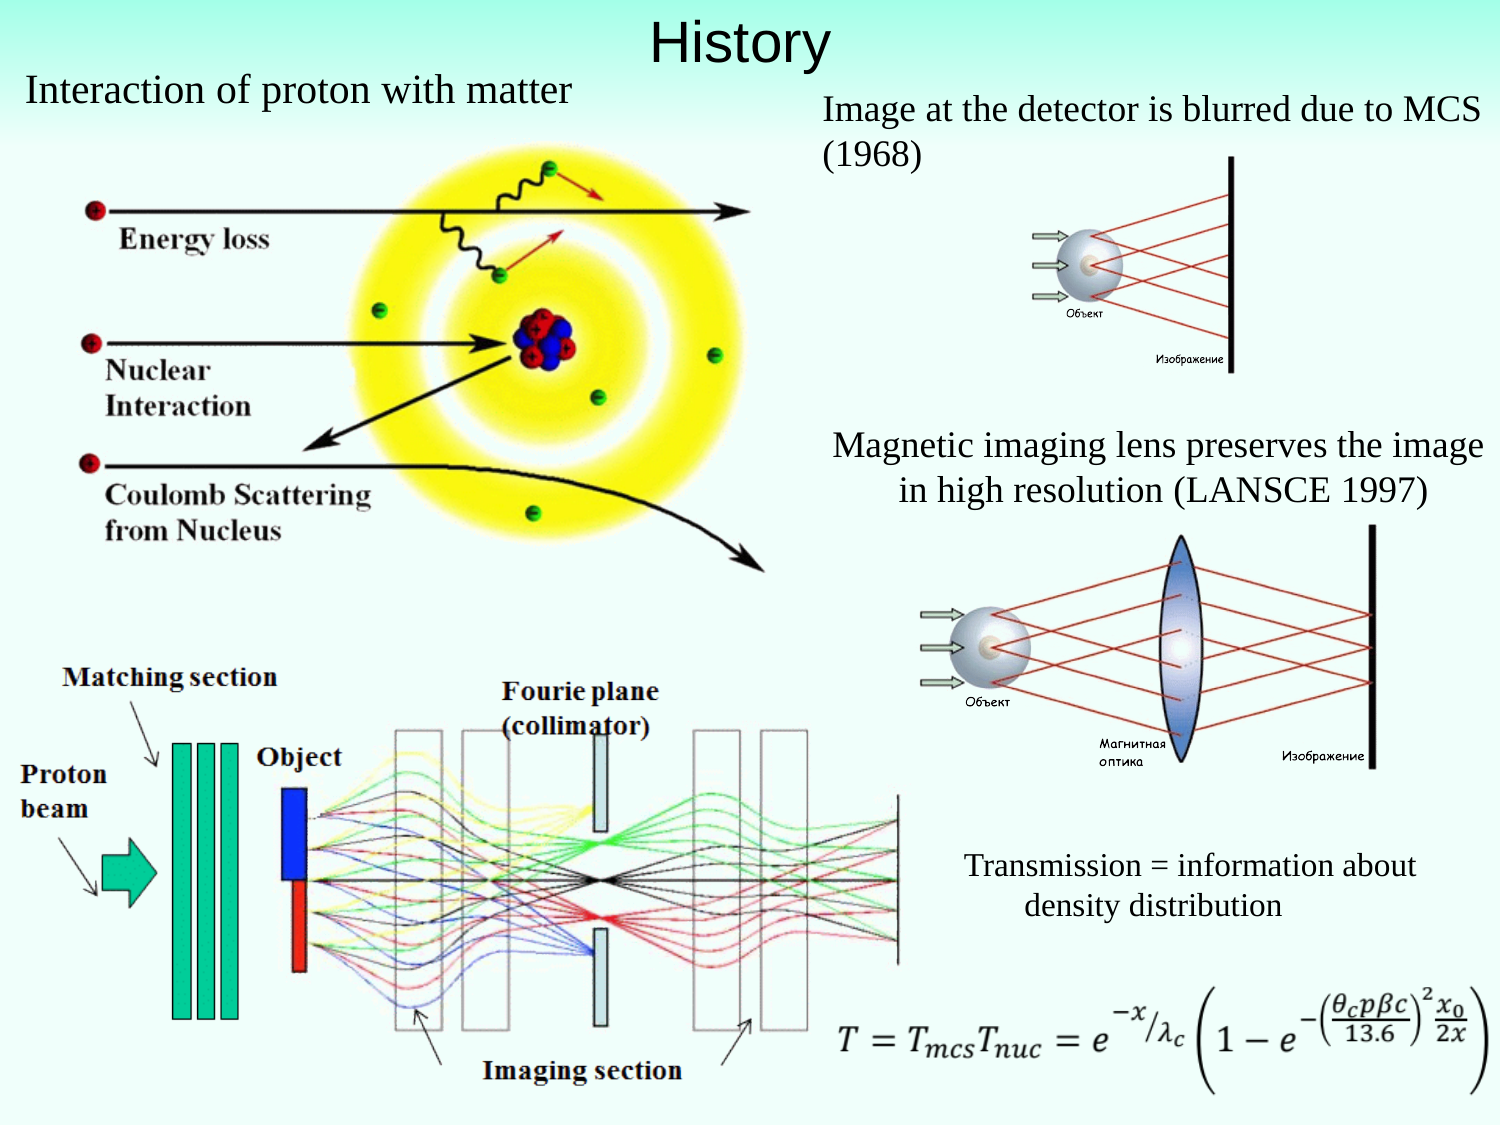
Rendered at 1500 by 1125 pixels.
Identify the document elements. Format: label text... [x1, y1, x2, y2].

text_box History [37, 0, 1444, 79]
picture [0, 522, 1383, 1105]
text_box Transmission = information about density distribution [930, 836, 1438, 931]
picture [15, 138, 811, 600]
text_box Image at the detector is blurred due to MCS (1968) [807, 76, 1500, 182]
text_box Interaction of proton with matter [0, 54, 674, 119]
text_box Magnetic imaging lens preserves the image in high resolution (LANSCE 1997) [816, 411, 1500, 518]
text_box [807, 980, 1500, 1117]
picture [1028, 154, 1239, 375]
